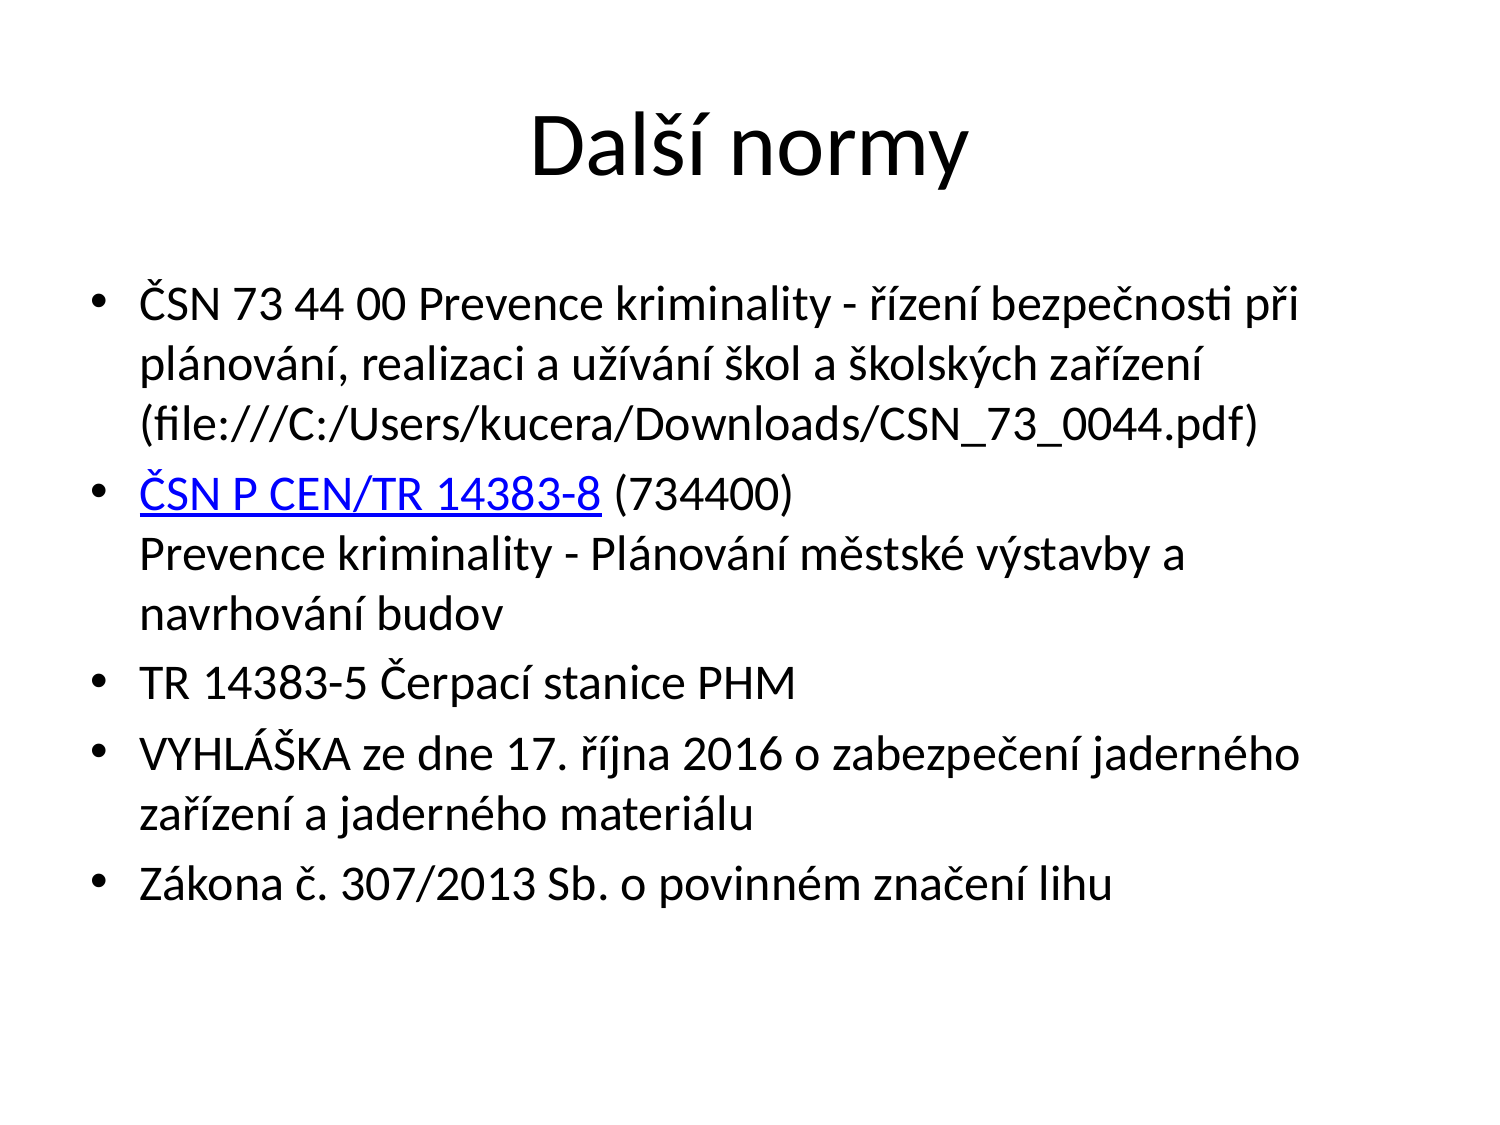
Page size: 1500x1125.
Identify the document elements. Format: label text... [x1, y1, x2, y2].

title Další normy [75, 45, 1425, 233]
list ČSN 73 44 00 Prevence kriminality - řízení bezpečnosti při plánování, realizaci a užívání škol a školských zařízení (file:///C:/Users/kucera/Downloads/CSN_73_0044.pdf) ČSN P CEN/TR 14383-8 (734400) Prevence kriminality - Plánování městské výstavby a navrhování budov TR 14383-5 Čerpací stanice PHM VYHLÁŠKA ze dne 17. října 2016 o zabezpečení jaderného zařízení a jaderného materiálu Zákona č. 307/2013 Sb. o povinném značení lihu [75, 262, 1425, 1005]
